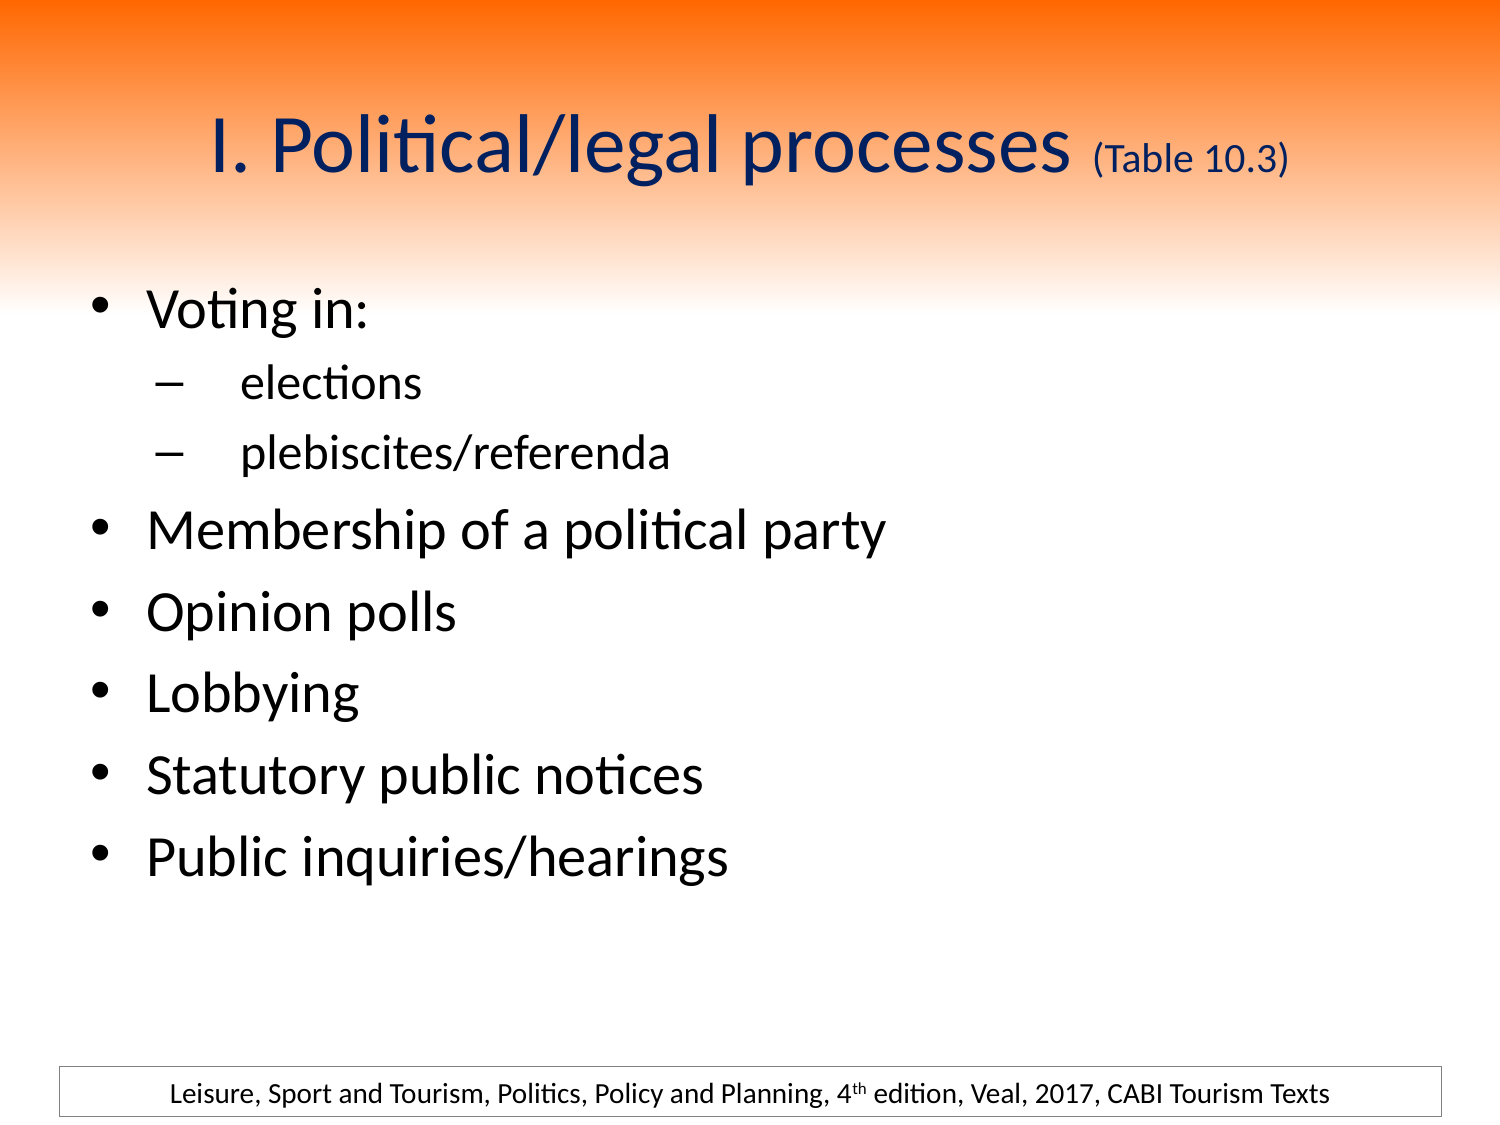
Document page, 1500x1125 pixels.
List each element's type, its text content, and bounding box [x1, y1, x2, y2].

text_box Leisure, Sport and Tourism, Politics, Policy and Planning, 4th edition, Veal, 2017, CABI Tourism Texts [59, 1066, 1442, 1117]
list Voting in: elections plebiscites/referenda Membership of a political party Opinion polls Lobbying Statutory public notices Public inquiries/hearings [75, 262, 1425, 1005]
title I. Political/legal processes (Table 10.3) [75, 45, 1425, 233]
